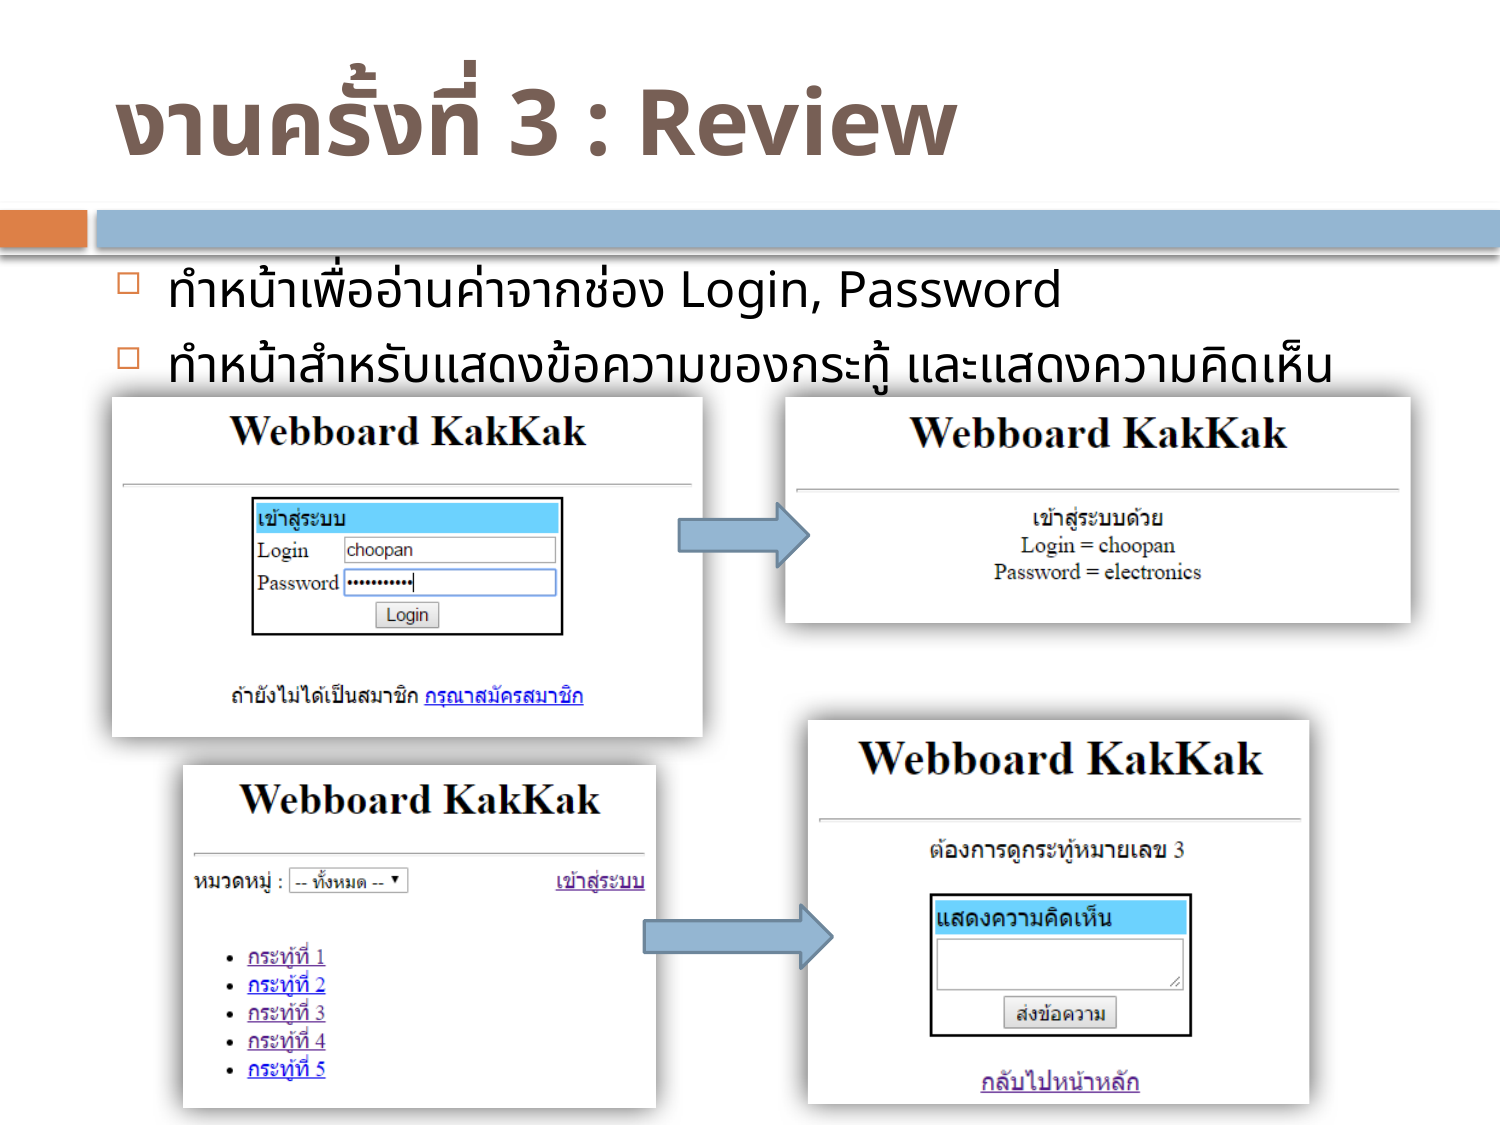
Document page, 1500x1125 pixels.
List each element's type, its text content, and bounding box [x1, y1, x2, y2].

picture [785, 396, 1412, 623]
text_box [708, 502, 779, 569]
text_box [662, 903, 801, 970]
list ทำหน้าเพื่ออ่านค่าจากช่อง Login, Password ทำหน้าสำหรับแสดงข้อความของกระทู้ และแสดงความคิดเห็น [100, 250, 1438, 988]
picture [111, 396, 704, 738]
picture [182, 765, 657, 1109]
title งานครั้งที่ 3 : Review [100, 37, 1438, 200]
picture [807, 720, 1310, 1104]
